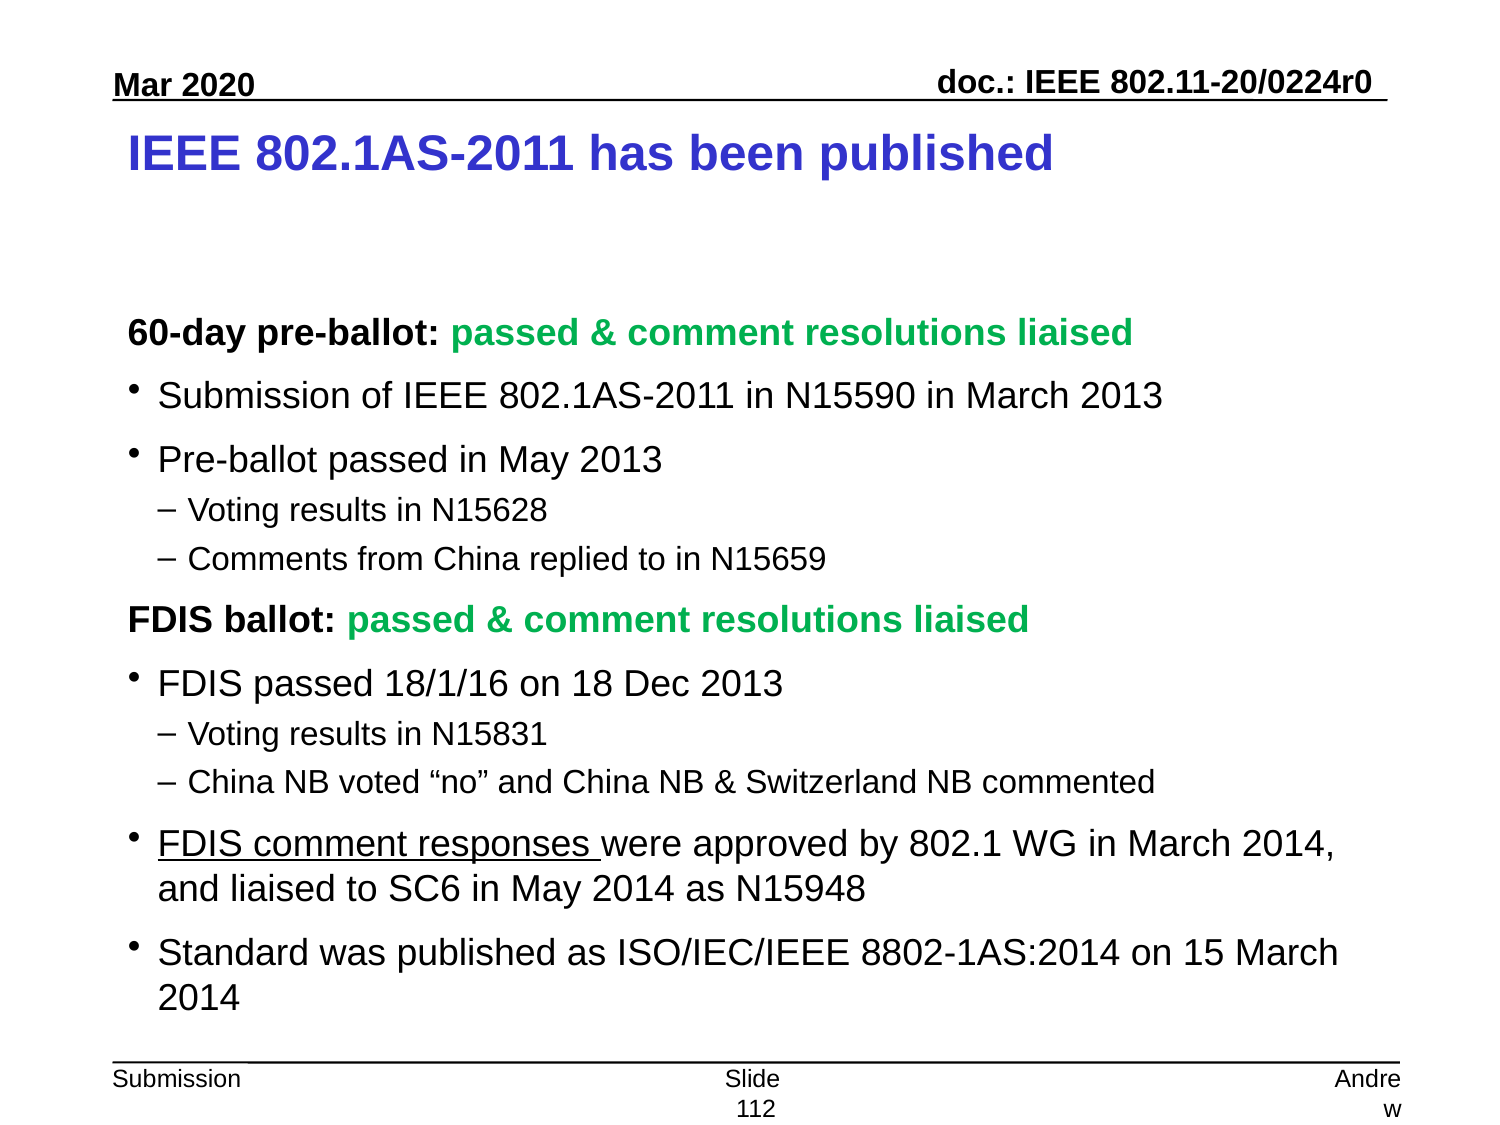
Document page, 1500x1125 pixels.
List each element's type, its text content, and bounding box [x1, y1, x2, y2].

footer Andrew Myles, Cisco [1320, 1061, 1402, 1093]
slide_number Slide 112 [709, 1061, 803, 1093]
title IEEE 802.1AS-2011 has been published [112, 112, 1388, 288]
list 60-day pre-ballot: passed & comment resolutions liaised Submission of IEEE 802.1AS-2011 in N15590 in March 2013 Pre-ballot passed in May 2013 Voting results in N15628 Comments from China replied to in N15659 FDIS ballot: passed & comment resolutions liaised FDIS passed 18/1/16 on 18 Dec 2013 Voting results in N15831 China NB voted “no” and China NB & Switzerland NB commented FDIS comment responses were approved by 802.1 WG in March 2014, and liaised to SC6 in May 2014 as N15948 Standard was published as ISO/IEC/IEEE 8802-1AS:2014 on 15 March 2014 [112, 299, 1388, 975]
